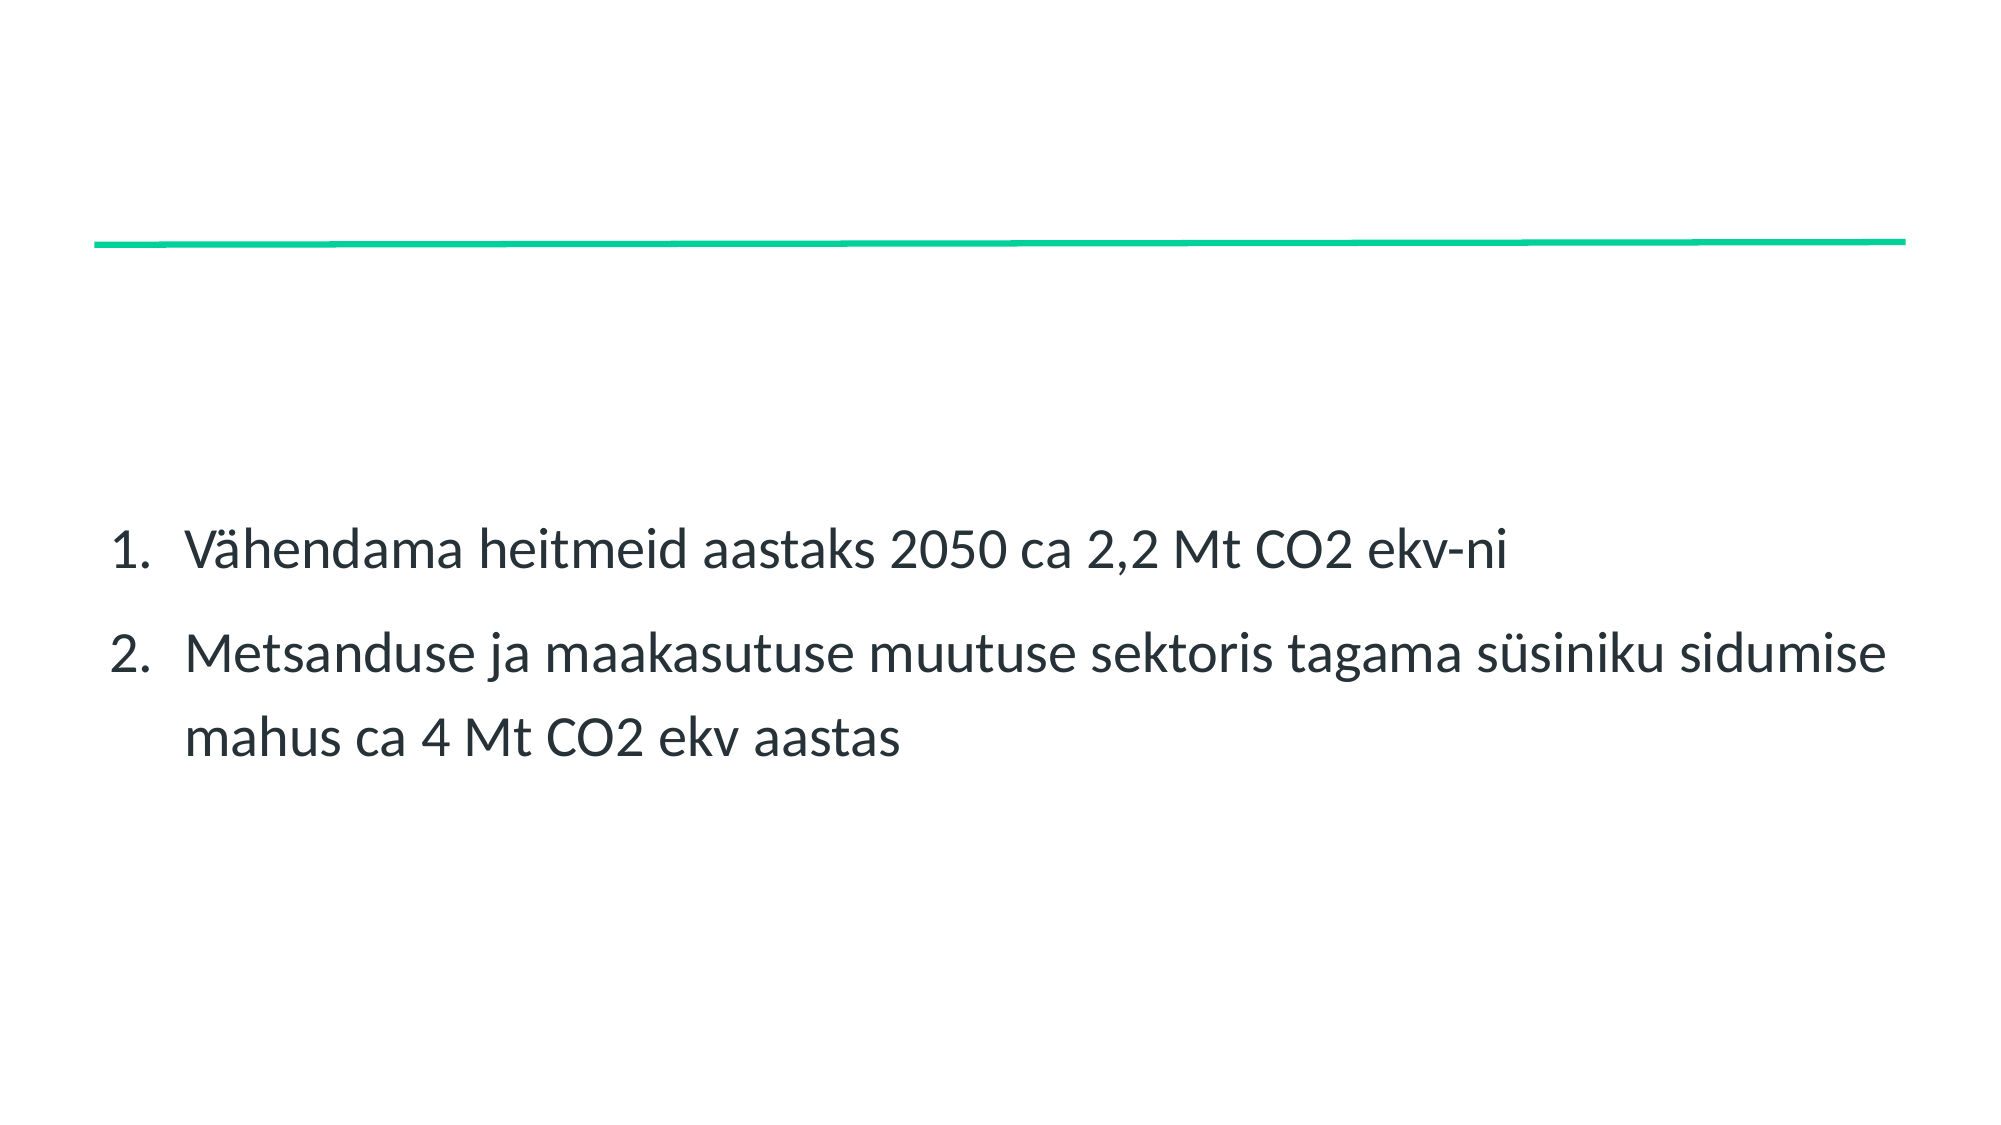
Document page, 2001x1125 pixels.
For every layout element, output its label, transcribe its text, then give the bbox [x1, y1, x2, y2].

list Vähendama heitmeid aastaks 2050 ca 2,2 Mt CO2 ekv-ni Metsanduse ja maakasutuse muutuse sektoris tagama süsiniku sidumise mahus ca 4 Mt CO2 ekv aastas [94, 314, 1906, 925]
